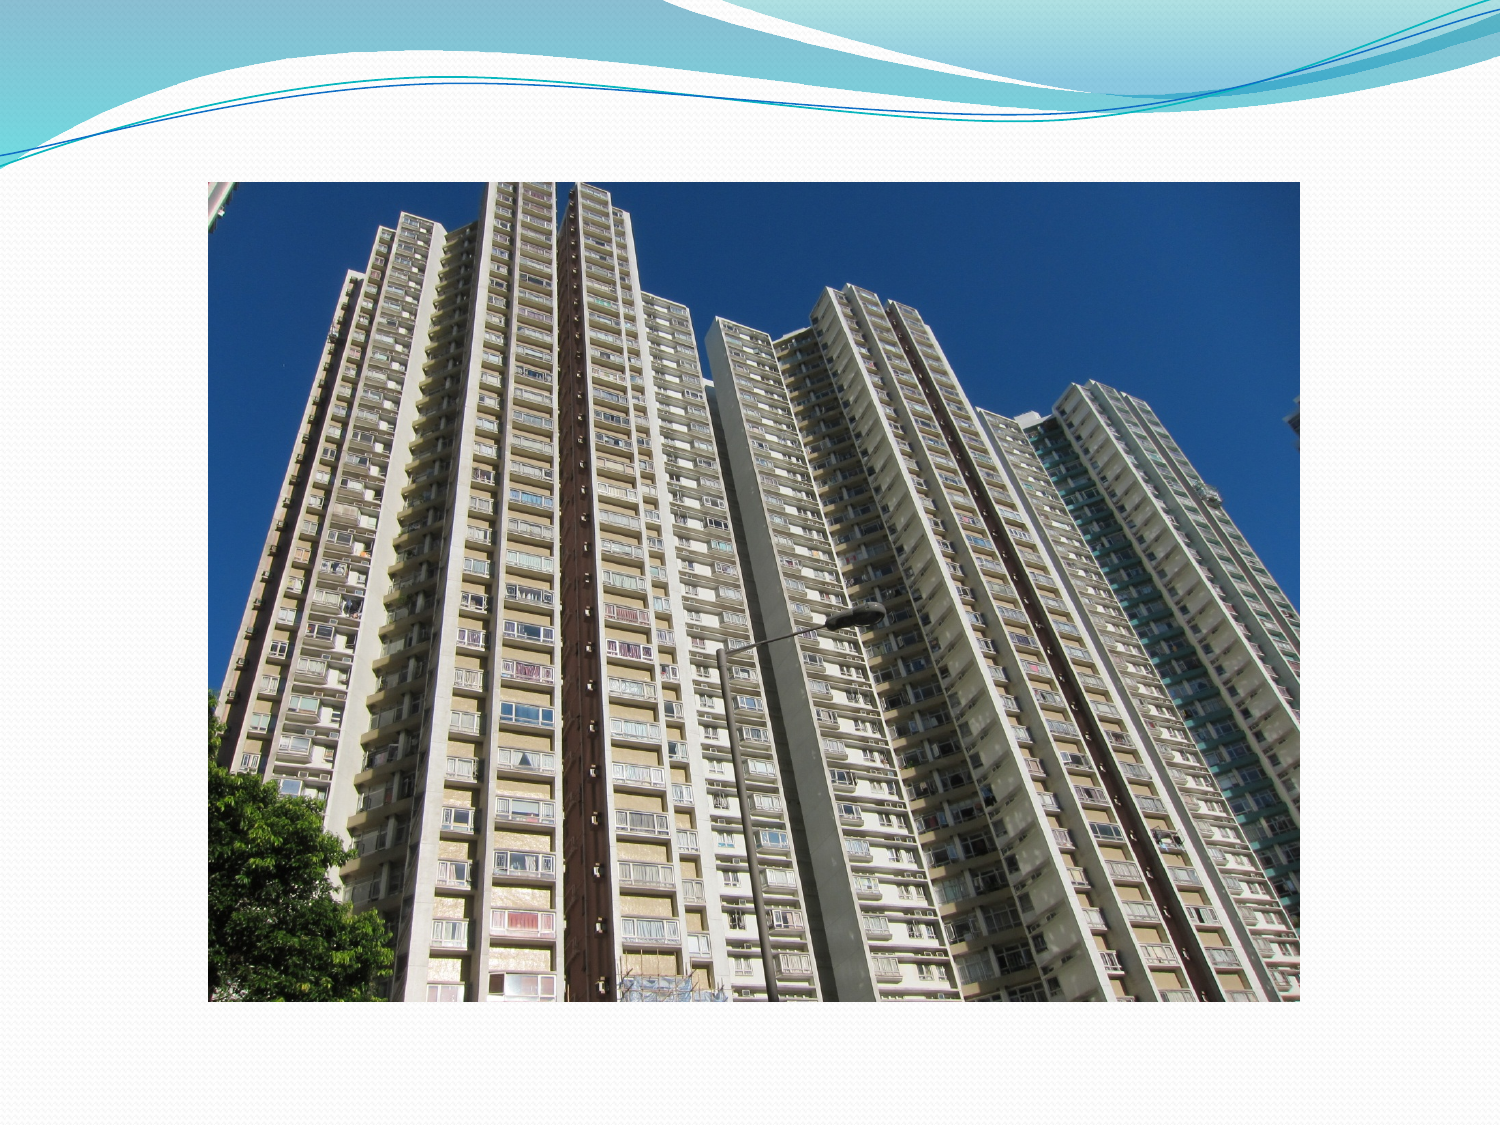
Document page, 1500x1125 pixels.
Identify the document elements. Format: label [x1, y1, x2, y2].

picture [207, 182, 1301, 1003]
